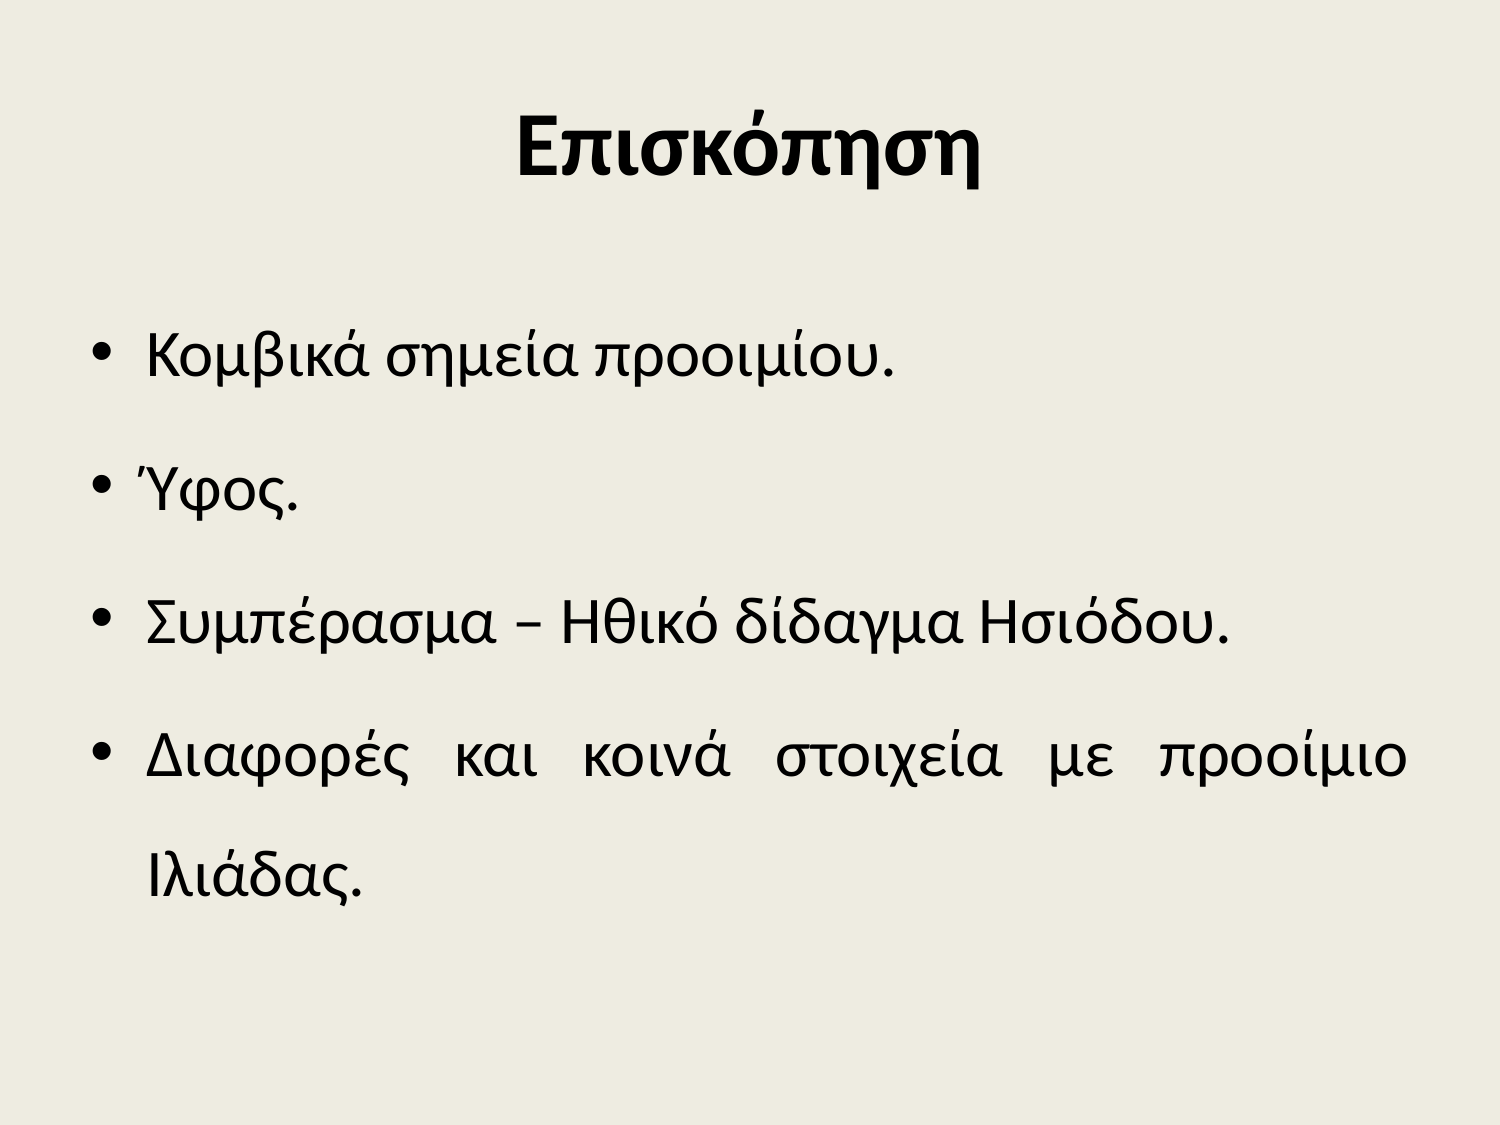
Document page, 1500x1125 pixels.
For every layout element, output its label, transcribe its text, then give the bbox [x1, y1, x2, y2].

list Κομβικά σημεία προοιμίου. Ύφος. Συμπέρασμα – Ηθικό δίδαγμα Ησιόδου. Διαφορές και κοινά στοιχεία με προοίμιο Ιλιάδας. [75, 262, 1425, 1005]
title Επισκόπηση [75, 45, 1425, 233]
